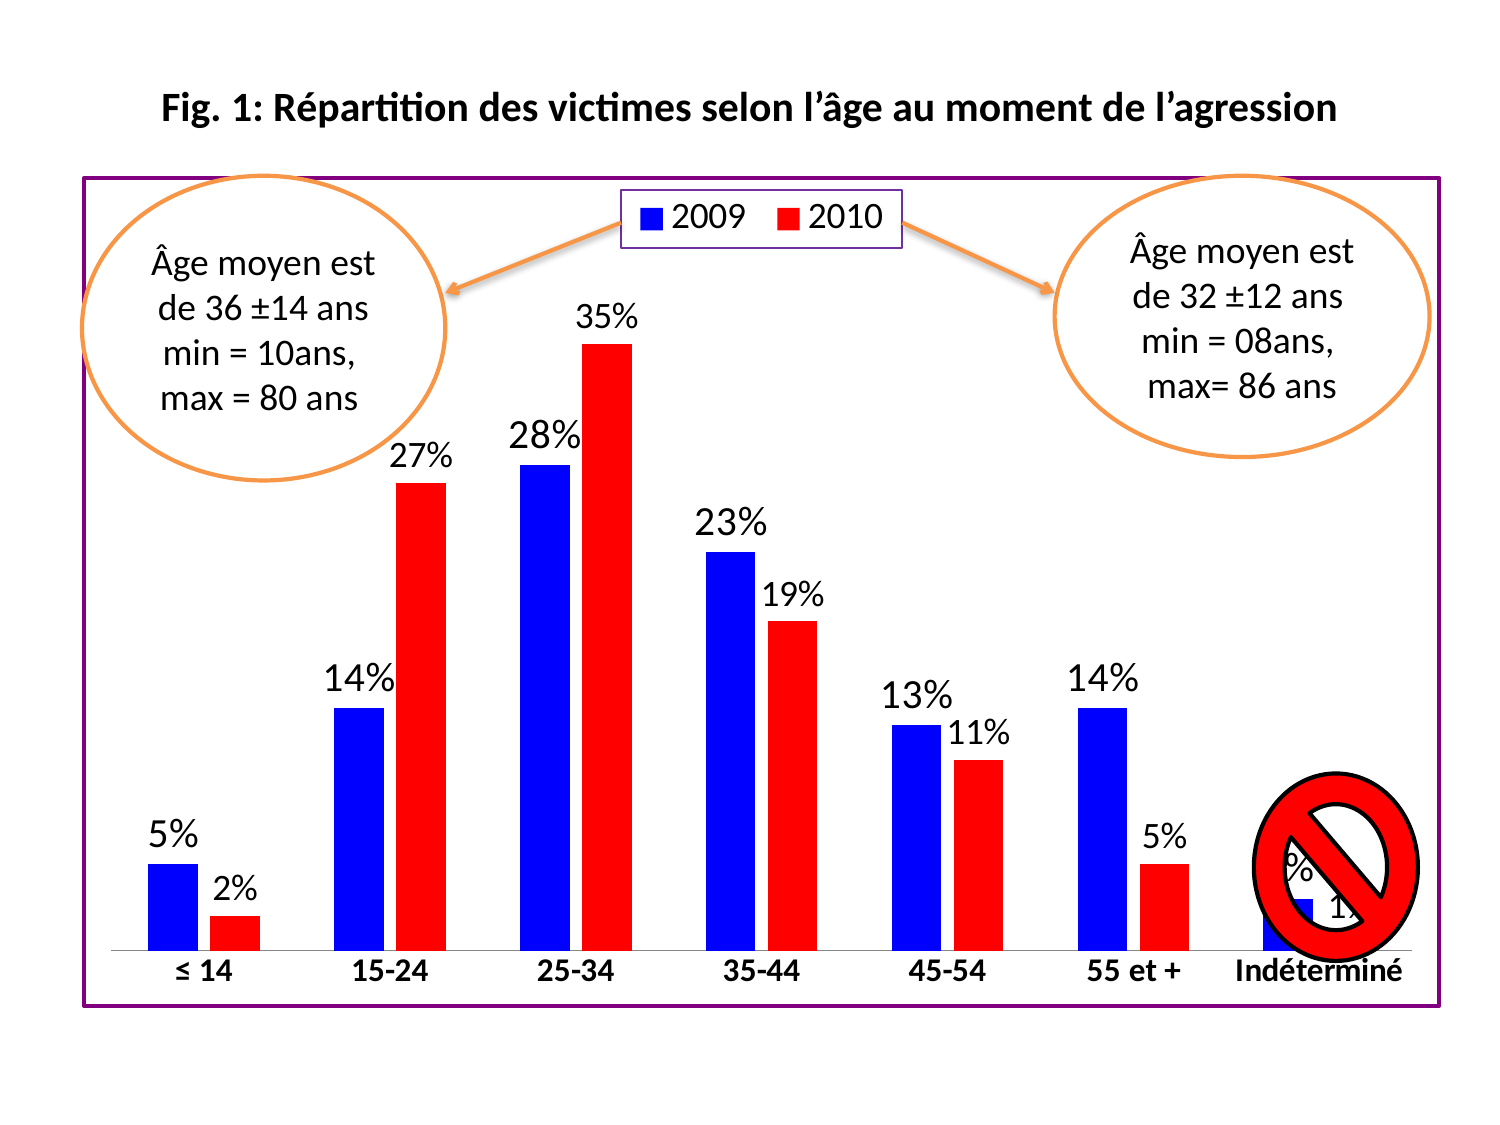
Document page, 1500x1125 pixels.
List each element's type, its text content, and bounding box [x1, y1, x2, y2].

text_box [902, 222, 1055, 294]
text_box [445, 222, 622, 294]
chart [81, 175, 1442, 1009]
title Fig. 1: Répartition des victimes selon l’âge au moment de l’agression [75, 45, 1425, 164]
